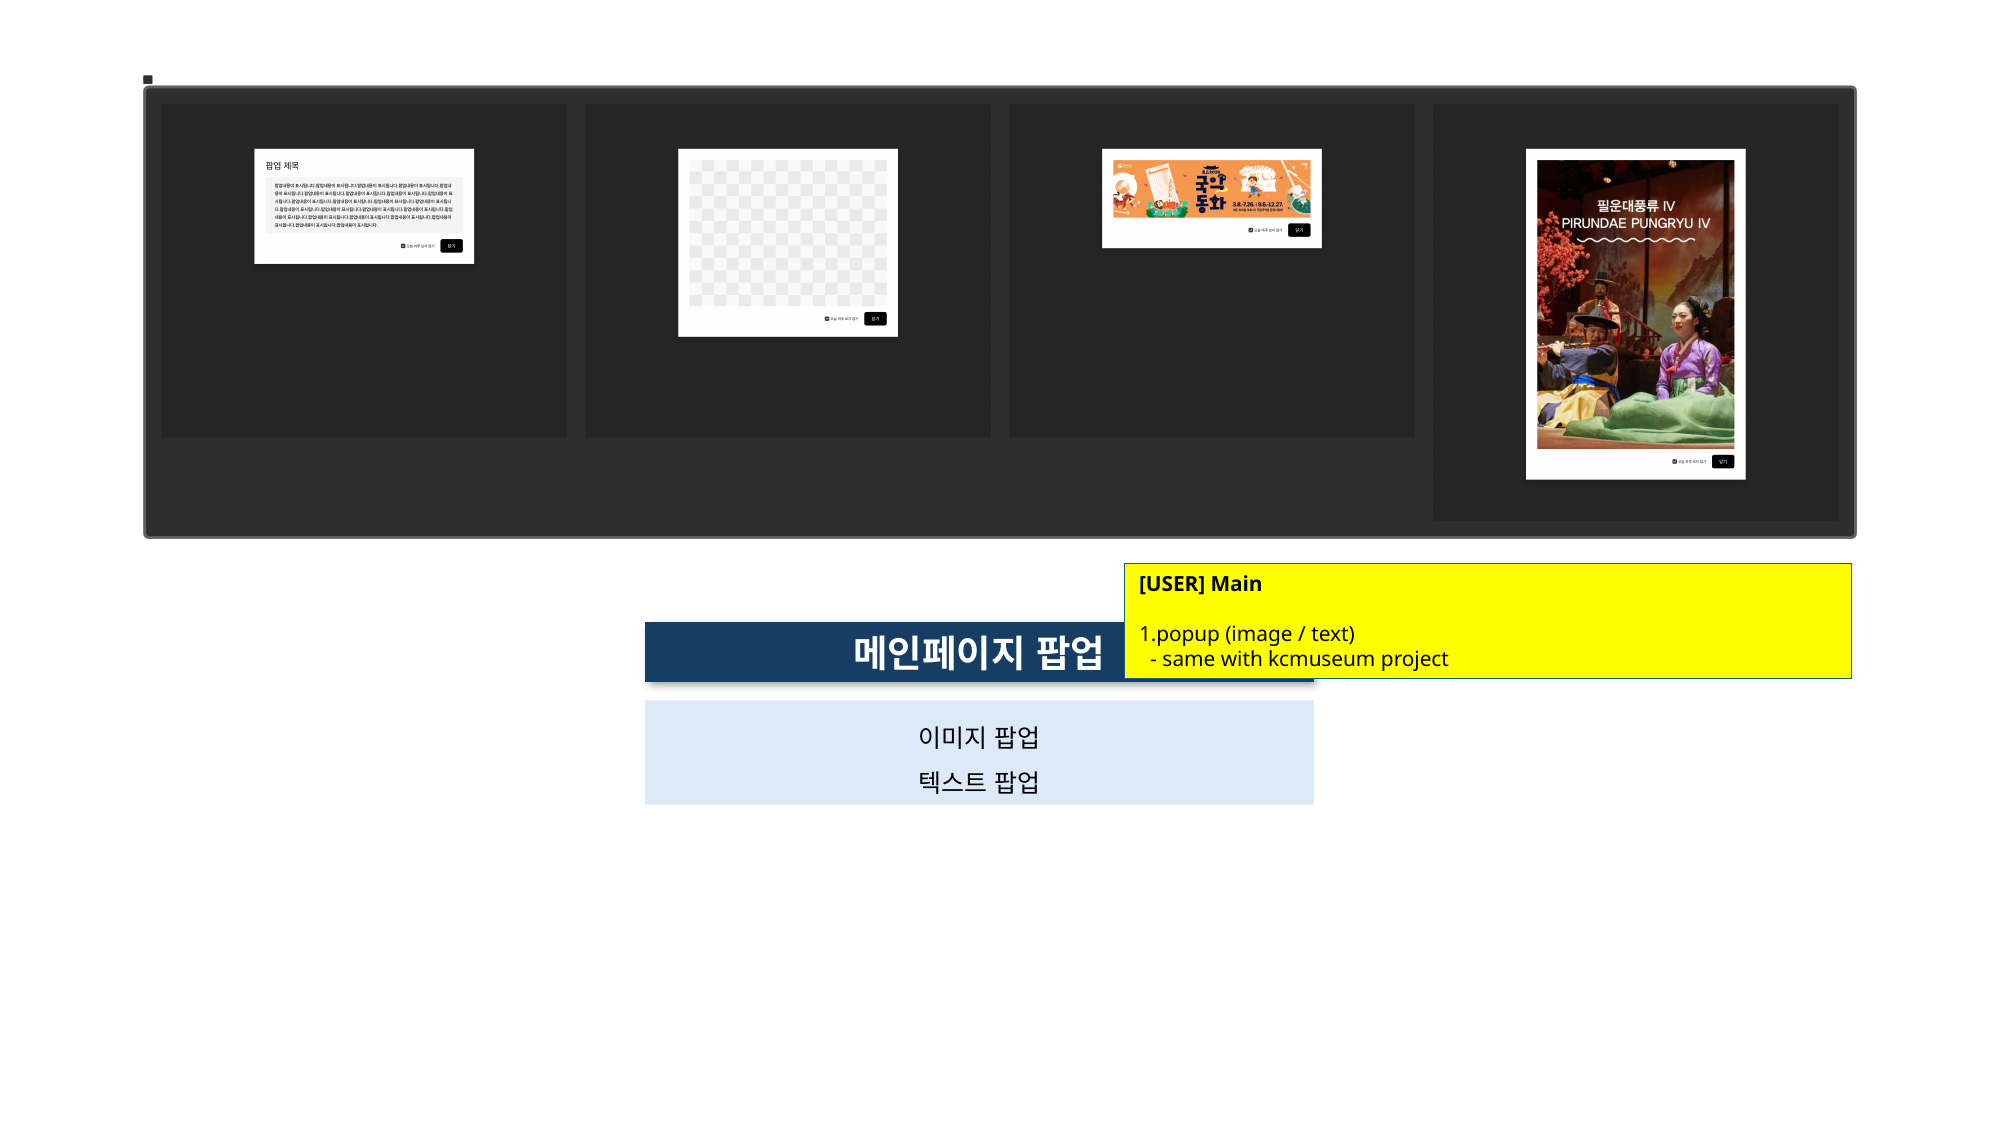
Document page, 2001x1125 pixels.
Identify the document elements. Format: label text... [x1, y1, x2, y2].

text_box [USER] Main 1.popup (image / text) - same with kcmuseum project [1124, 563, 1852, 679]
text_box 이미지 팝업 텍스트 팝업 [645, 700, 1314, 805]
text_box 메인페이지 팝업 [645, 622, 1314, 682]
picture [132, 74, 1868, 550]
